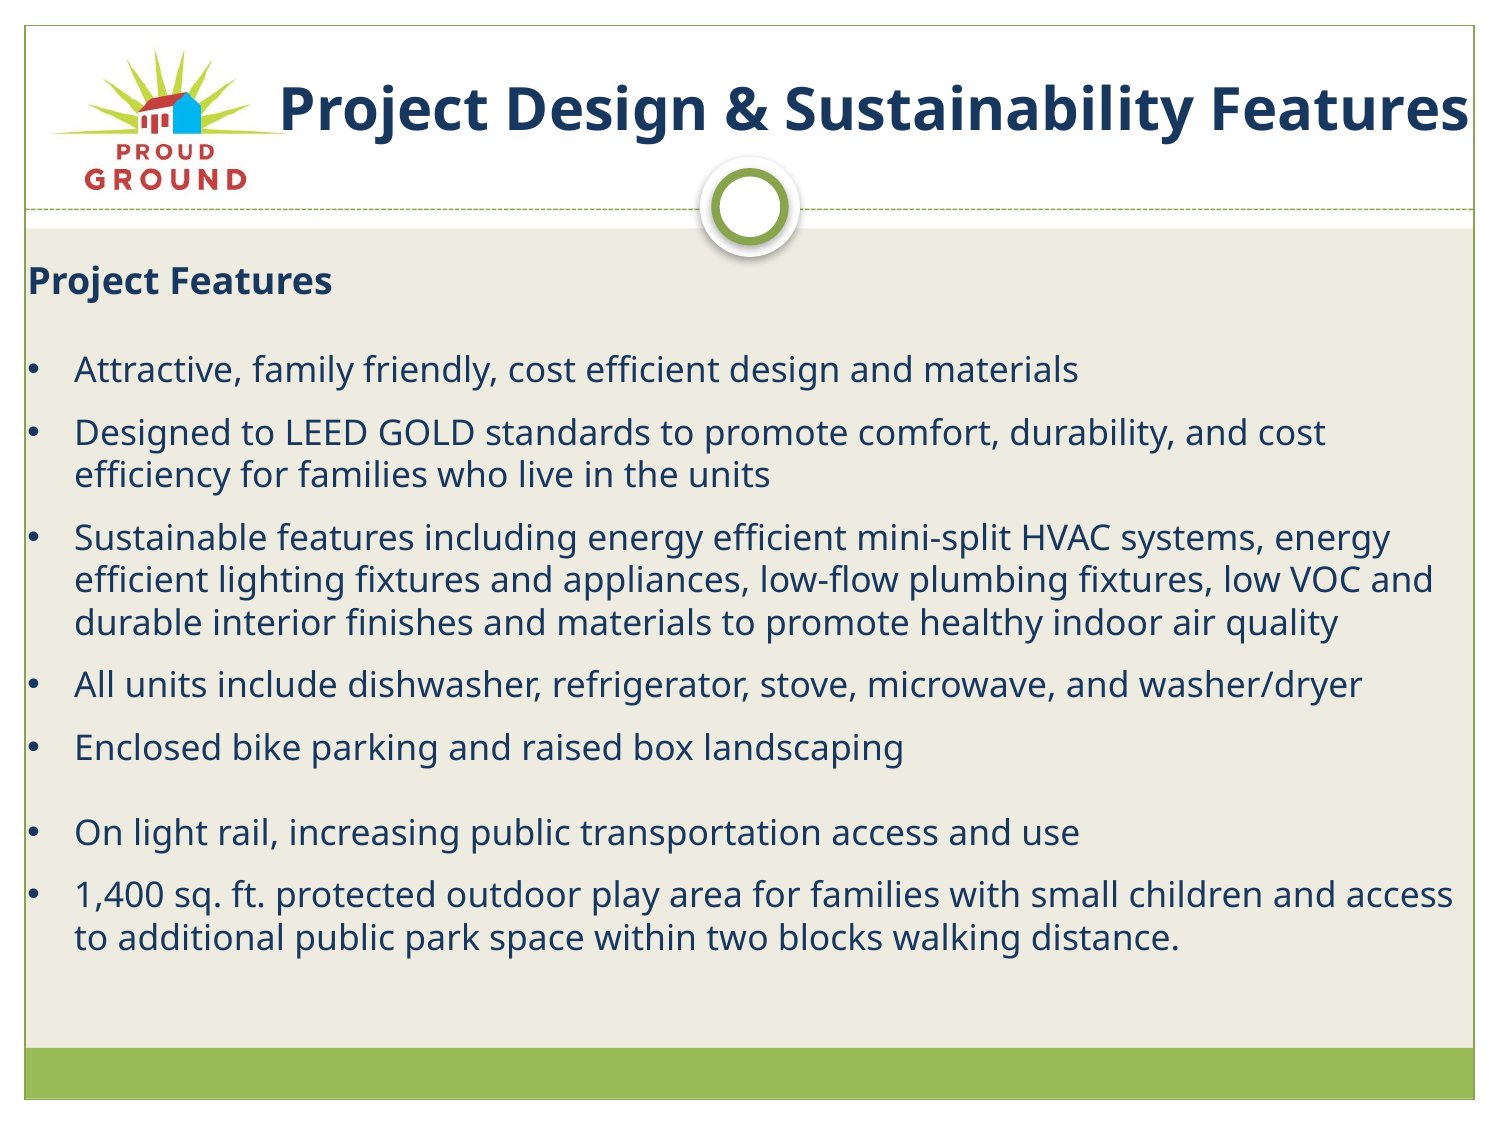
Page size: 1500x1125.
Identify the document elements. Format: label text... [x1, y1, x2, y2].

text_box Project Design & Sustainability Features [237, 62, 1500, 150]
text_box Project Features Attractive, family friendly, cost efficient design and materials Designed to LEED GOLD standards to promote comfort, durability, and cost efficiency for families who live in the units Sustainable features including energy efficient mini-split HVAC systems, energy efficient lighting fixtures and appliances, low-flow plumbing fixtures, low VOC and durable interior finishes and materials to promote healthy indoor air quality All units include dishwasher, refrigerator, stove, microwave, and washer/dryer Enclosed bike parking and raised box landscaping On light rail, increasing public transportation access and use 1,400 sq. ft. protected outdoor play area for families with small children and access to additional public park space within two blocks walking distance. [12, 249, 1488, 965]
picture [39, 37, 297, 208]
